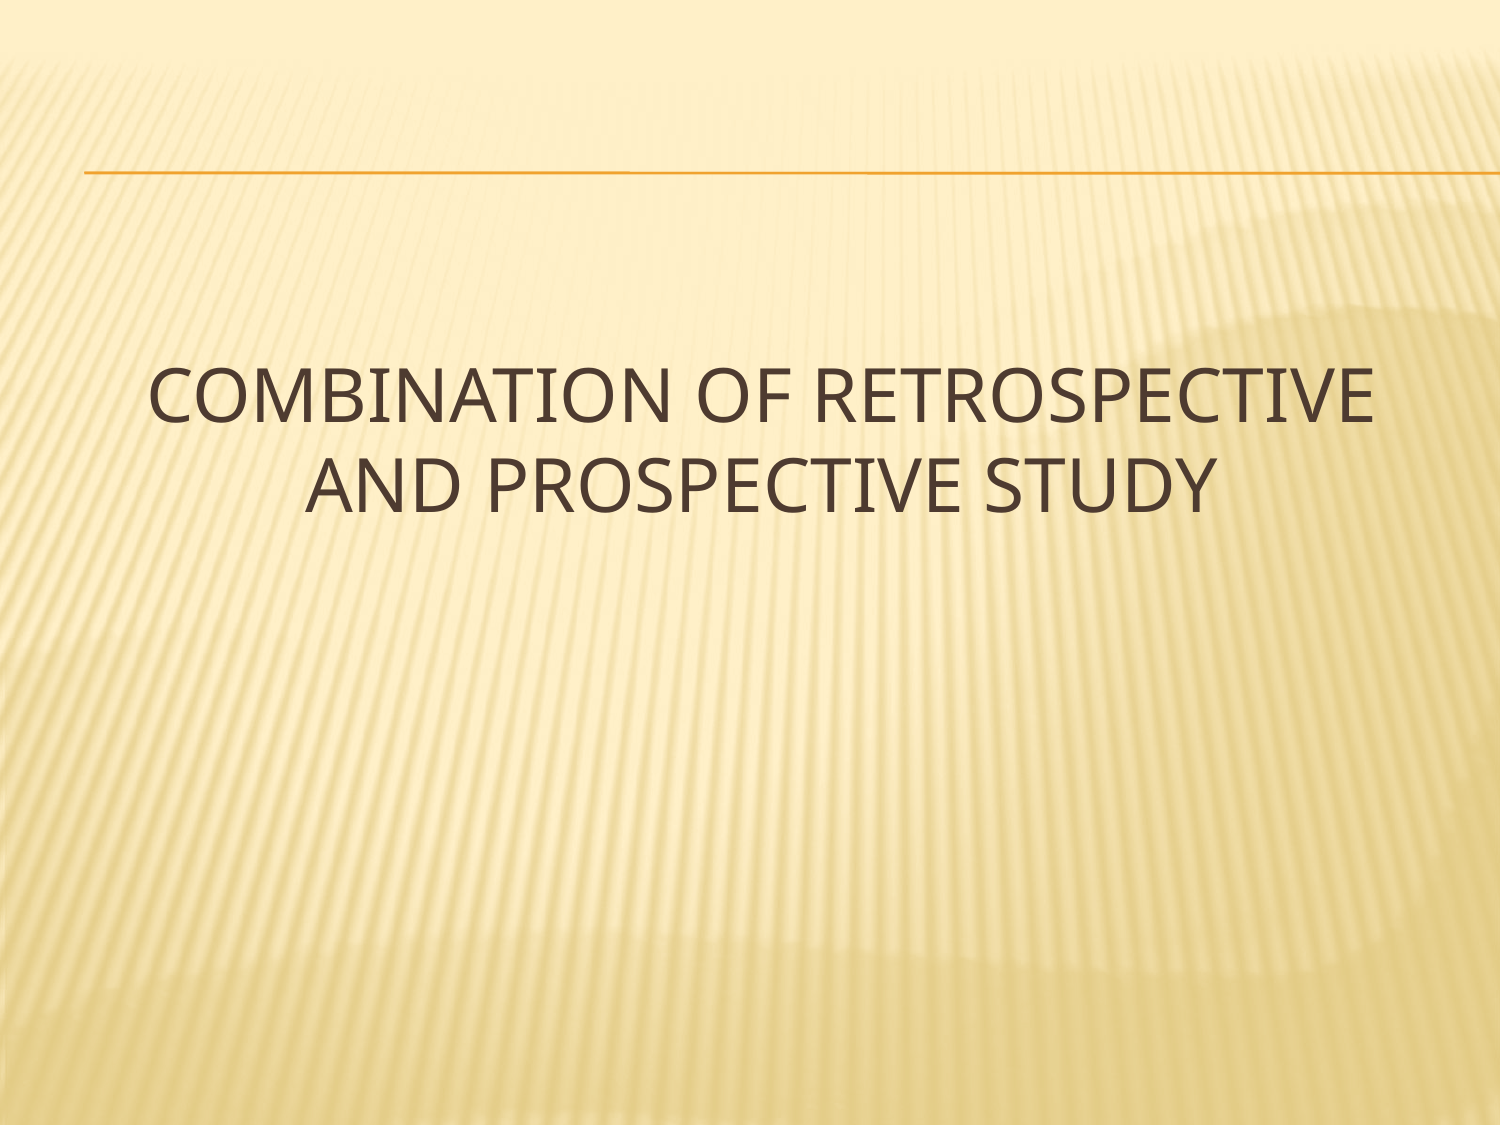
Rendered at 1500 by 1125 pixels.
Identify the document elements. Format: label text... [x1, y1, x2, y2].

title Combination of retrospective and prospective study [49, 162, 1475, 713]
